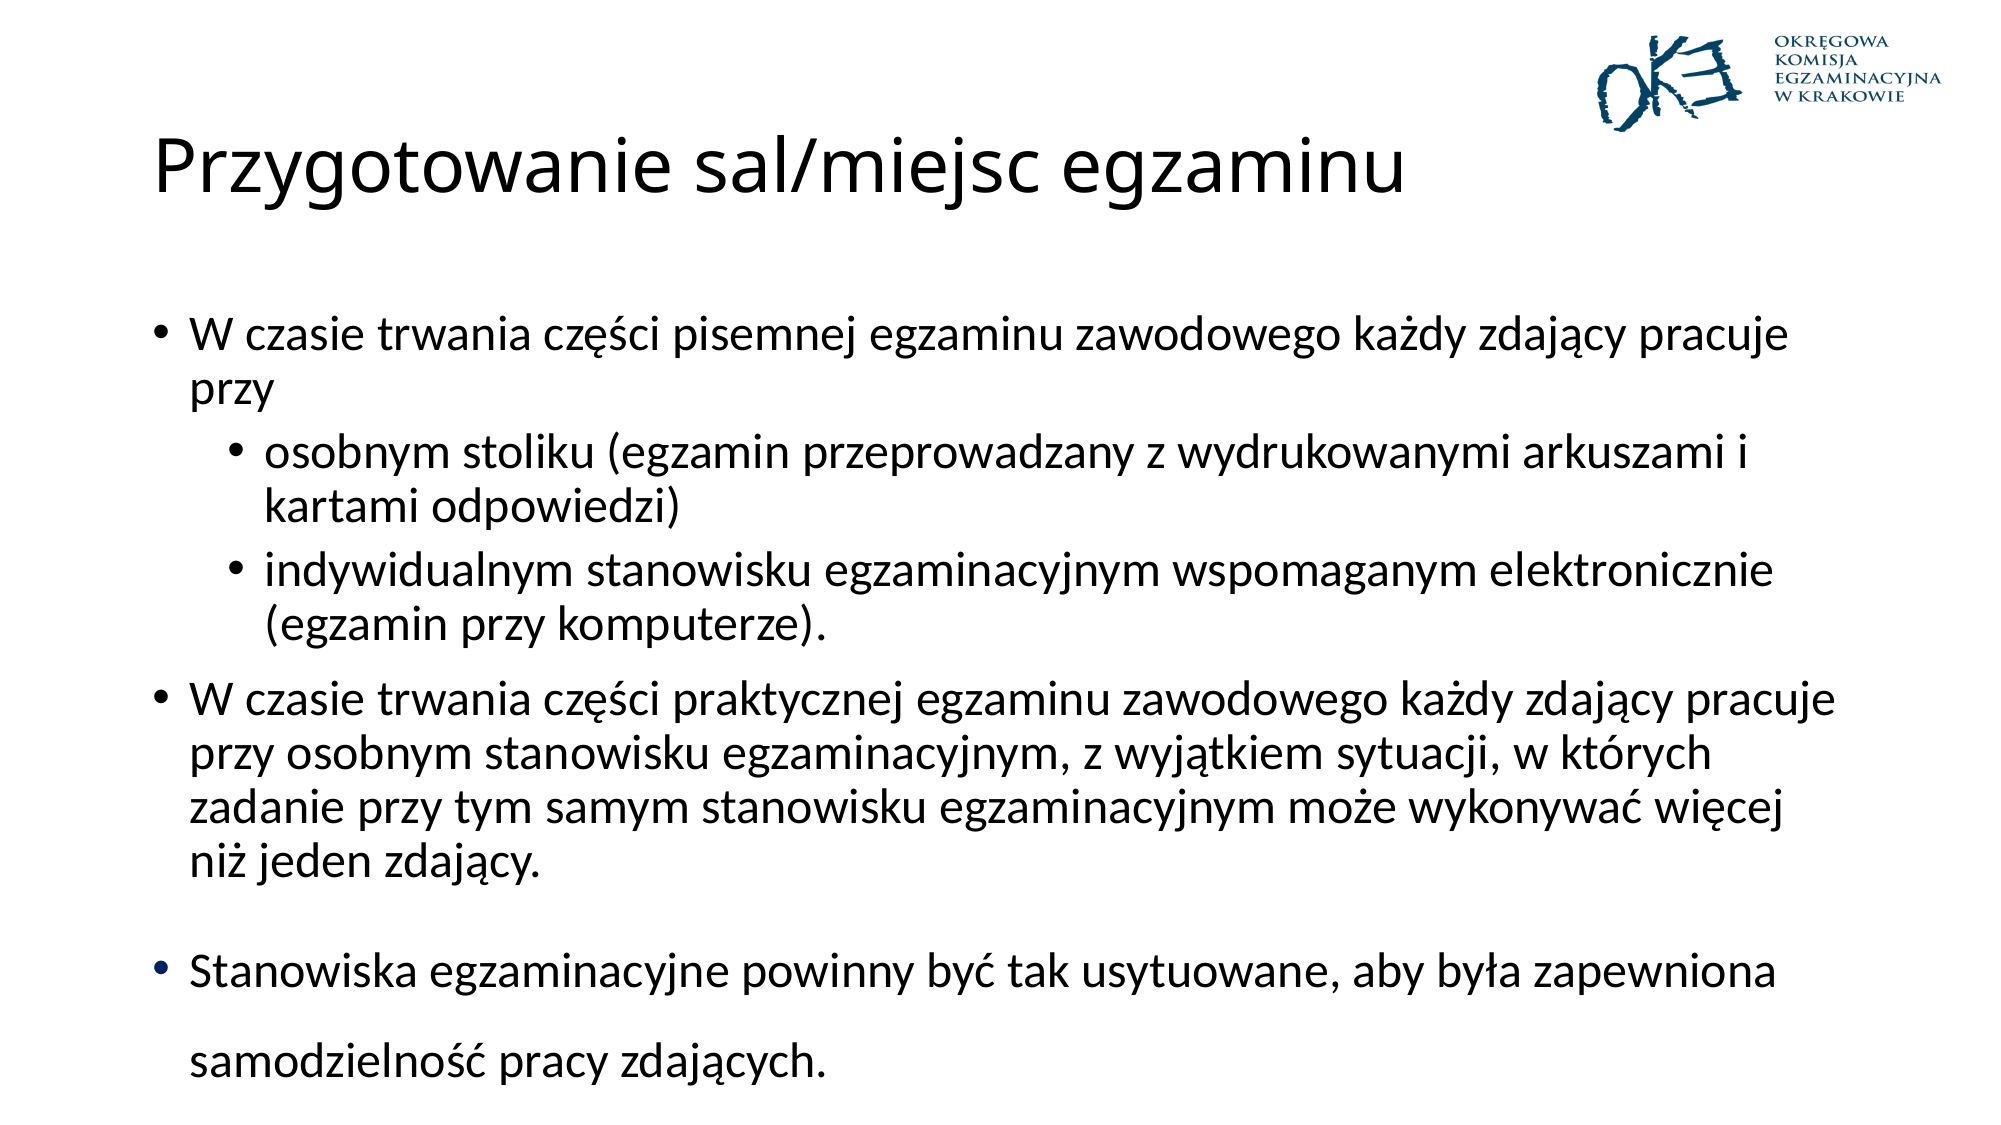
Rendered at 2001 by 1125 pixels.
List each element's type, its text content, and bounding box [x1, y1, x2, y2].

list W czasie trwania części pisemnej egzaminu zawodowego każdy zdający pracuje przy osobnym stoliku (egzamin przeprowadzany z wydrukowanymi arkuszami i kartami odpowiedzi) indywidualnym stanowisku egzaminacyjnym wspomaganym elektronicznie (egzamin przy komputerze). W czasie trwania części praktycznej egzaminu zawodowego każdy zdający pracuje przy osobnym stanowisku egzaminacyjnym, z wyjątkiem sytuacji, w których zadanie przy tym samym stanowisku egzaminacyjnym może wykonywać więcej niż jeden zdający. Stanowiska egzaminacyjne powinny być tak usytuowane, aby była zapewniona samodzielność pracy zdających. [137, 299, 1863, 1014]
title Przygotowanie sal/miejsc egzaminu [137, 59, 1863, 278]
picture [1595, 30, 1950, 132]
